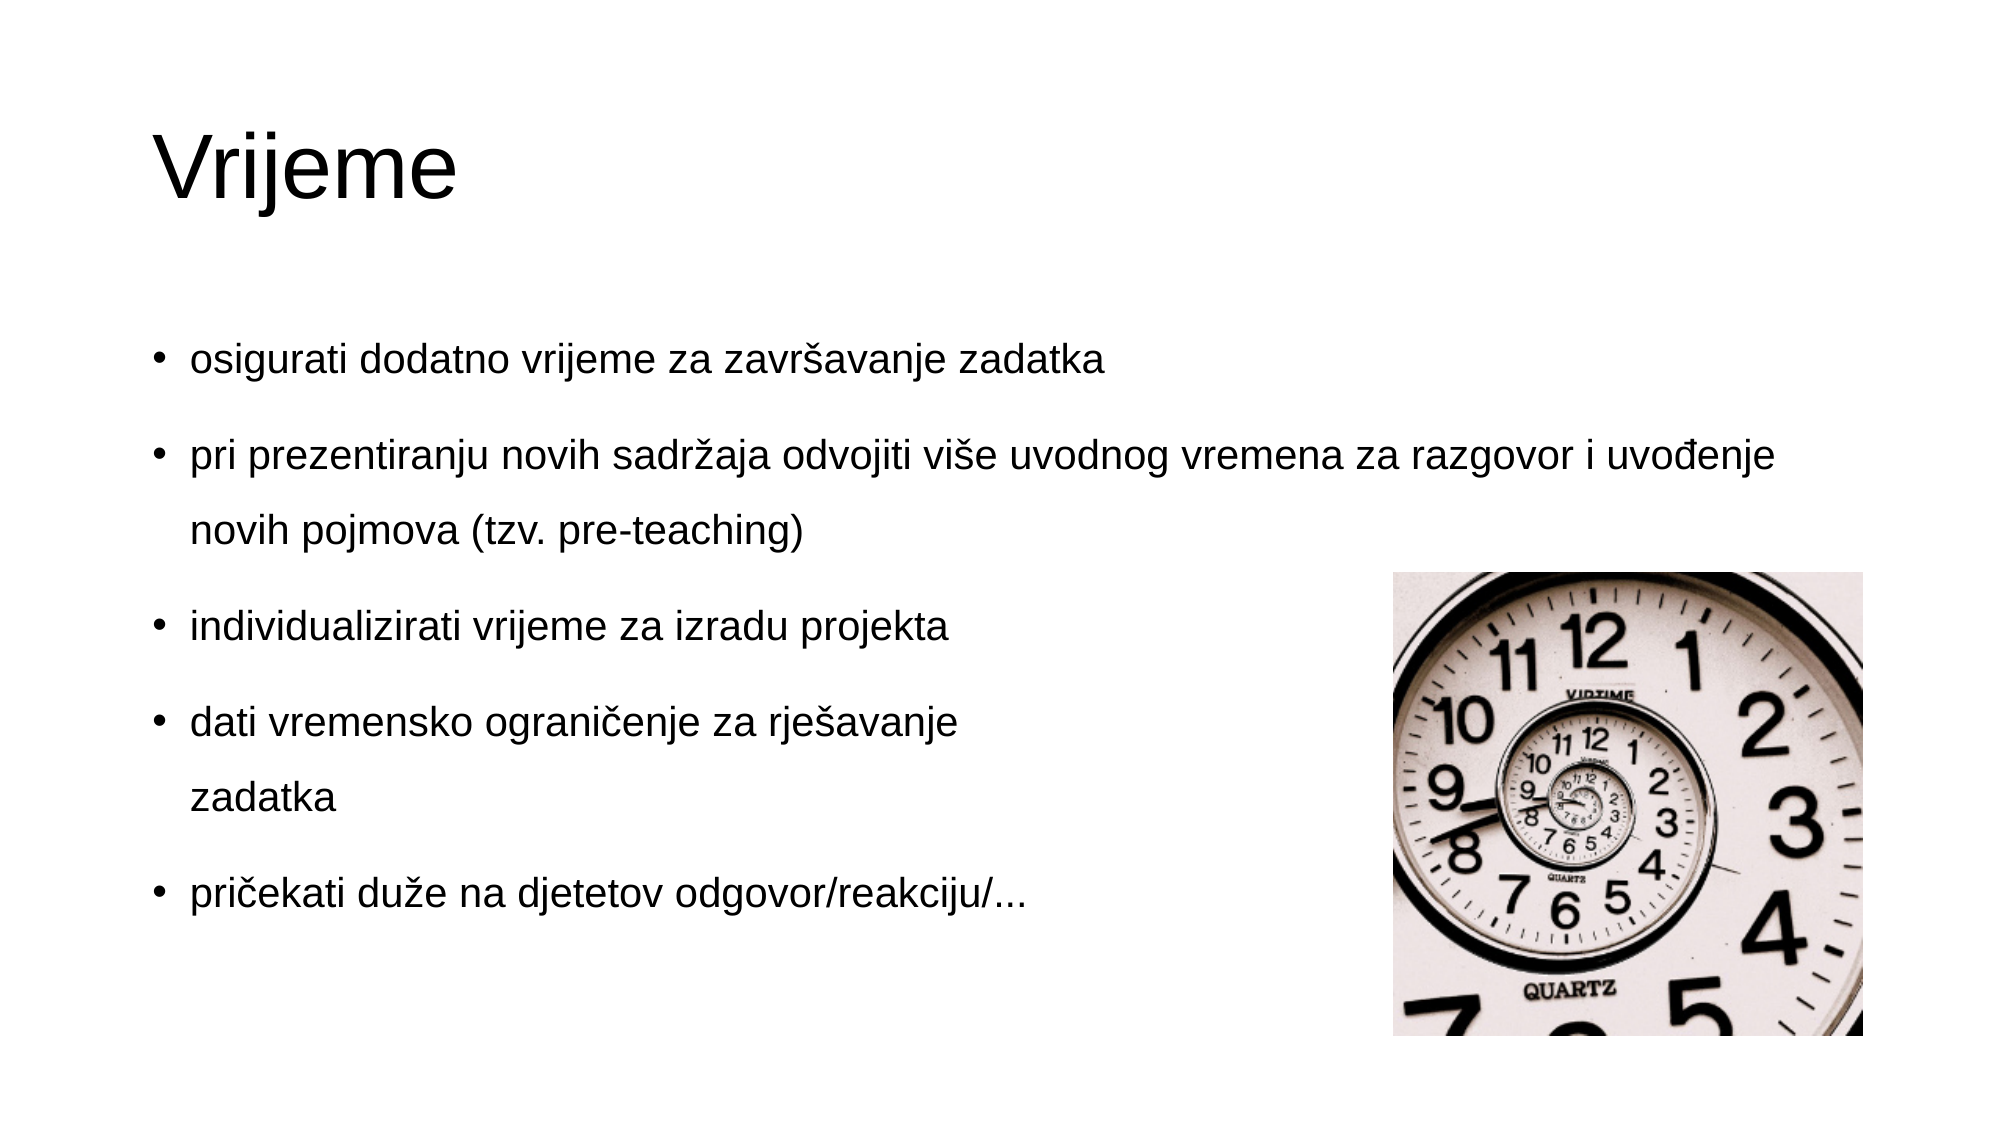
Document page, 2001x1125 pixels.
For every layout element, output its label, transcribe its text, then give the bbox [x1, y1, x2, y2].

picture [1393, 572, 1863, 1036]
list osigurati dodatno vrijeme za završavanje zadatka pri prezentiranju novih sadržaja odvojiti više uvodnog vremena za razgovor i uvođenje novih pojmova (tzv. pre-teaching) individualizirati vrijeme za izradu projekta dati vremensko ograničenje za rješavanje zadatka pričekati duže na djetetov odgovor/reakciju/... [137, 299, 1863, 1014]
title Vrijeme [137, 59, 1863, 278]
